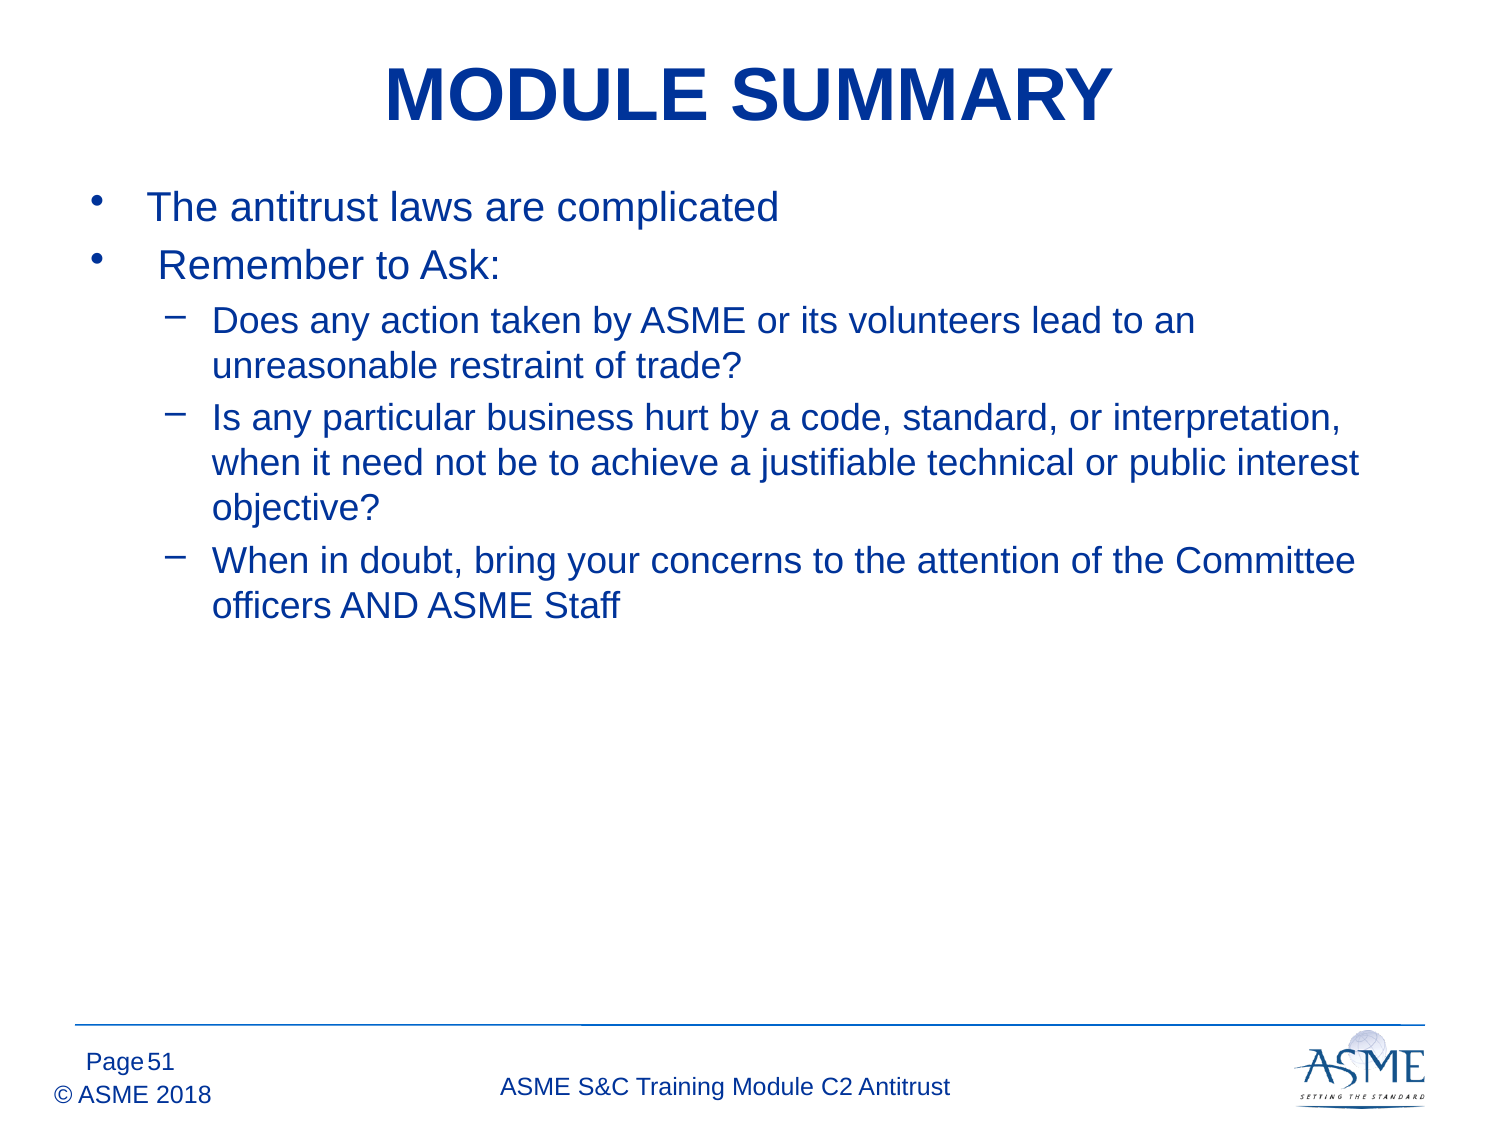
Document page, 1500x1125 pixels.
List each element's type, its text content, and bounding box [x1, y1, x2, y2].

footer ASME S&C Training Module C2 Antitrust [229, 1062, 1230, 1103]
slide_number 50 [132, 1037, 204, 1073]
list The antitrust laws are complicated Remember to Ask: Does any action taken by ASME or its volunteers lead to an unreasonable restraint of trade? Is any particular business hurt by a code, standard, or interpretation, when it need not be to achieve a justifiable technical or public interest objective? When in doubt, bring your concerns to the attention of the Committee officers AND ASME Staff [75, 164, 1425, 960]
picture [1294, 1030, 1425, 1109]
title MODULE SUMMARY [150, 45, 1350, 121]
